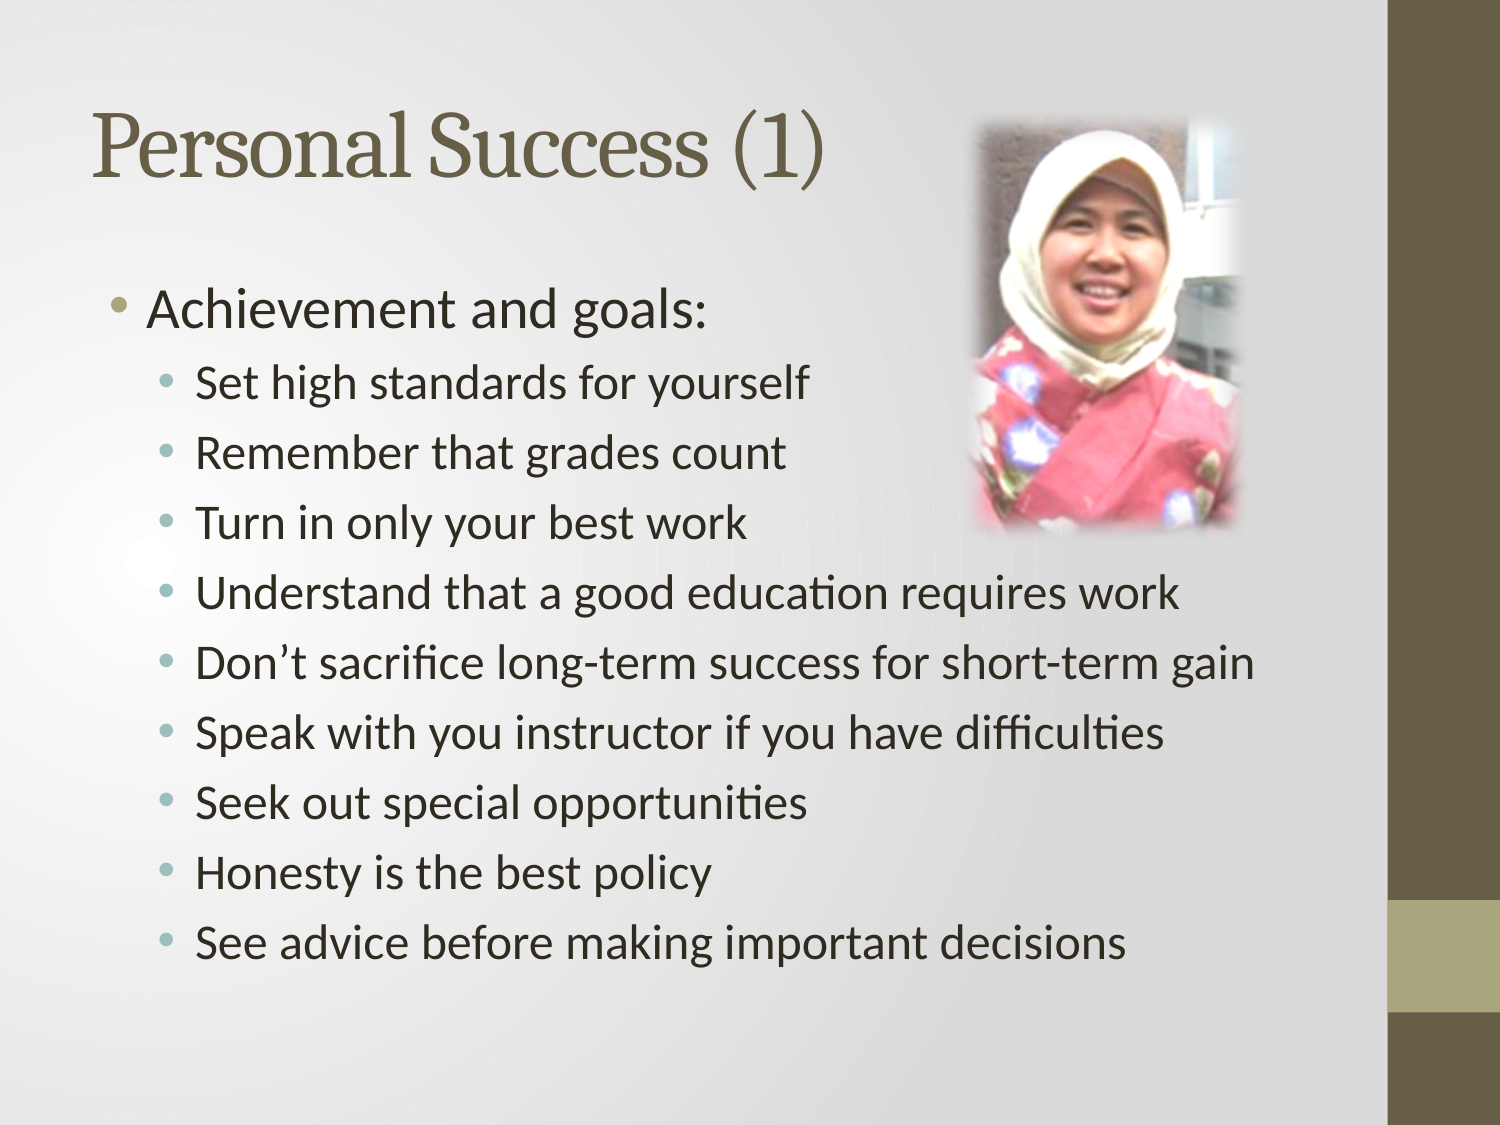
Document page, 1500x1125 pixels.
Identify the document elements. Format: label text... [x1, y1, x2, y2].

list Achievement and goals: Set high standards for yourself Remember that grades count Turn in only your best work Understand that a good education requires work Don’t sacrifice long-term success for short-term gain Speak with you instructor if you have difficulties Seek out special opportunities Honesty is the best policy See advice before making important decisions [75, 262, 1325, 1050]
title Personal Success (1) [75, 45, 1325, 233]
picture [959, 106, 1252, 544]
